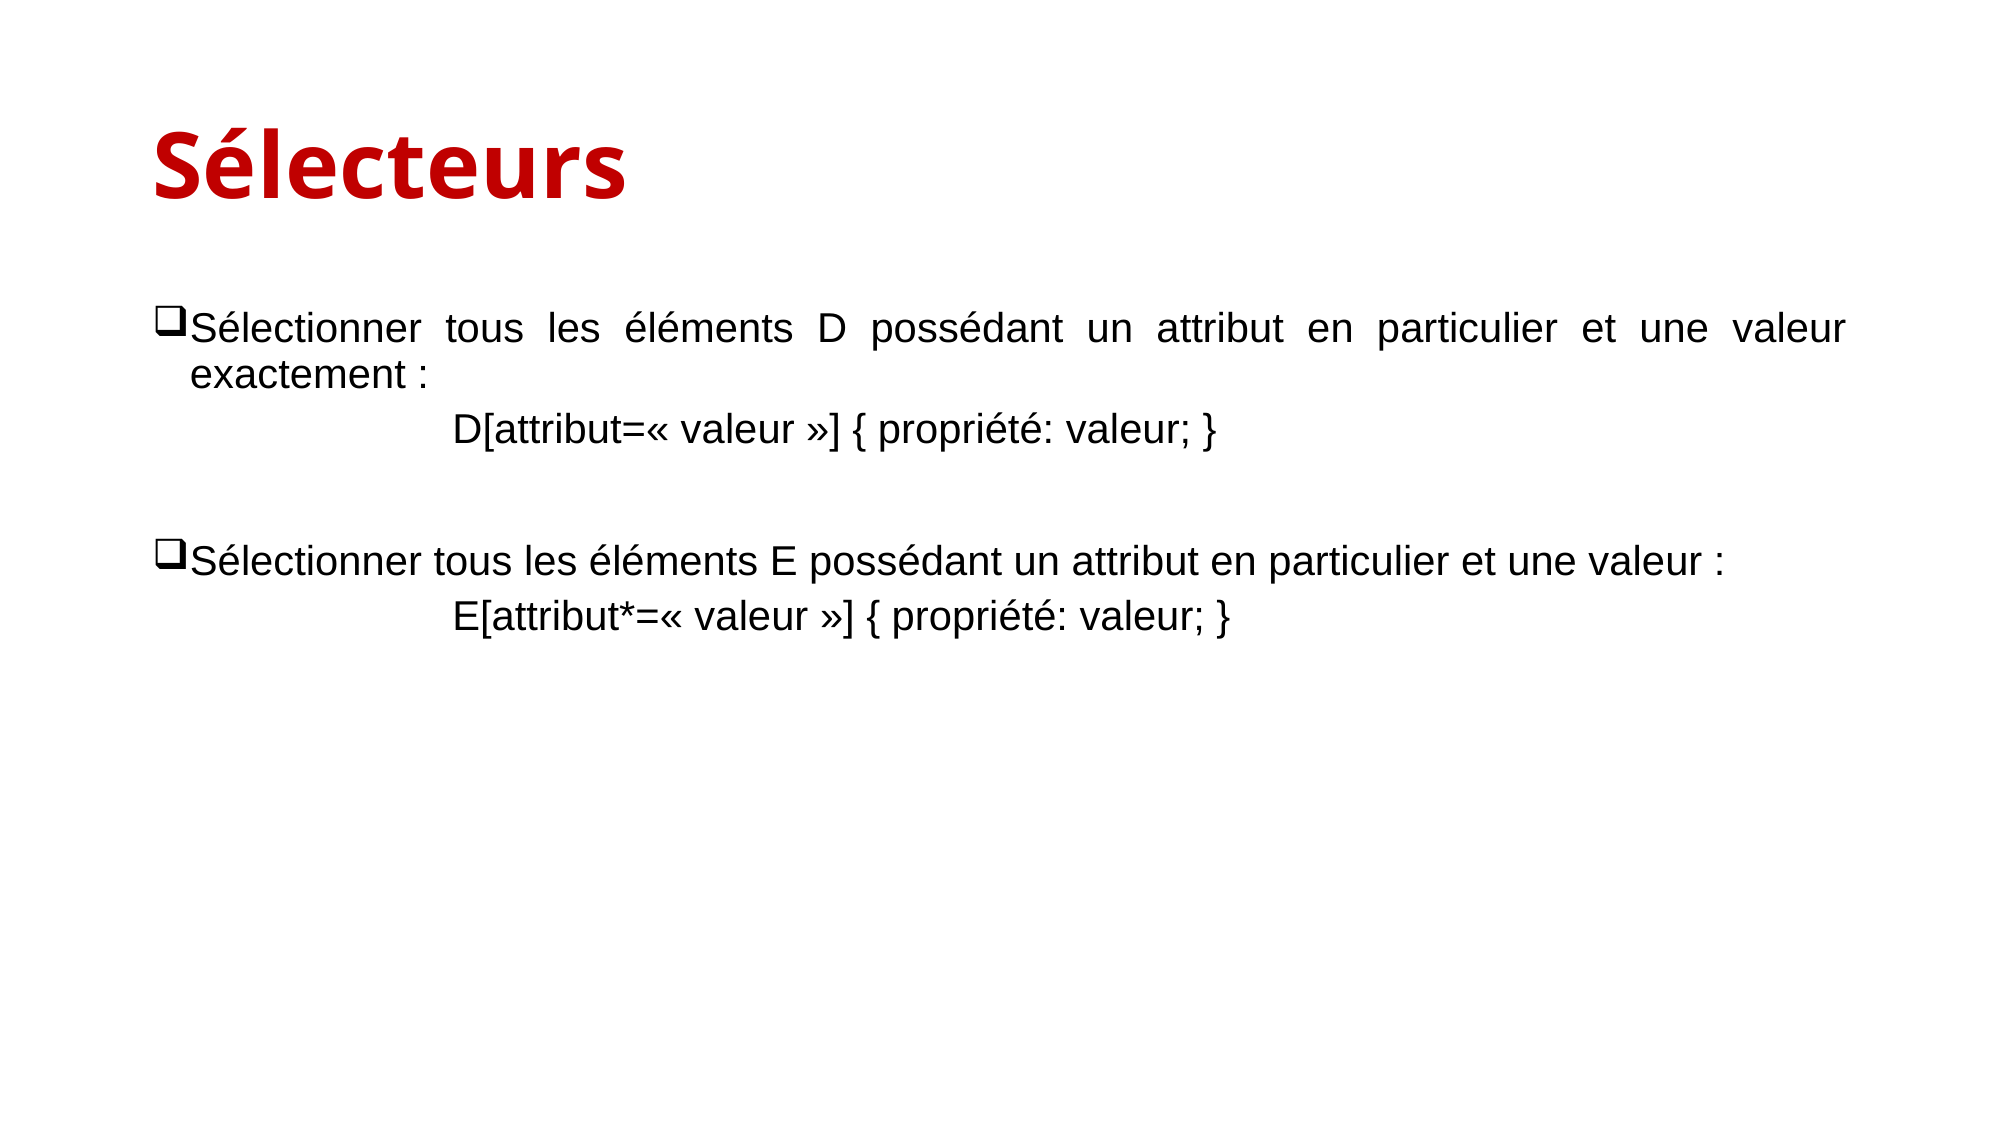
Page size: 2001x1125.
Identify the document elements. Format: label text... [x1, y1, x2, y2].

list Sélectionner tous les éléments D possédant un attribut en particulier et une valeur exactement : D[attribut=« valeur »] { propriété: valeur; } Sélectionner tous les éléments E possédant un attribut en particulier et une valeur : E[attribut*=« valeur »] { propriété: valeur; } [137, 299, 1863, 1014]
title Sélecteurs [137, 59, 1863, 278]
